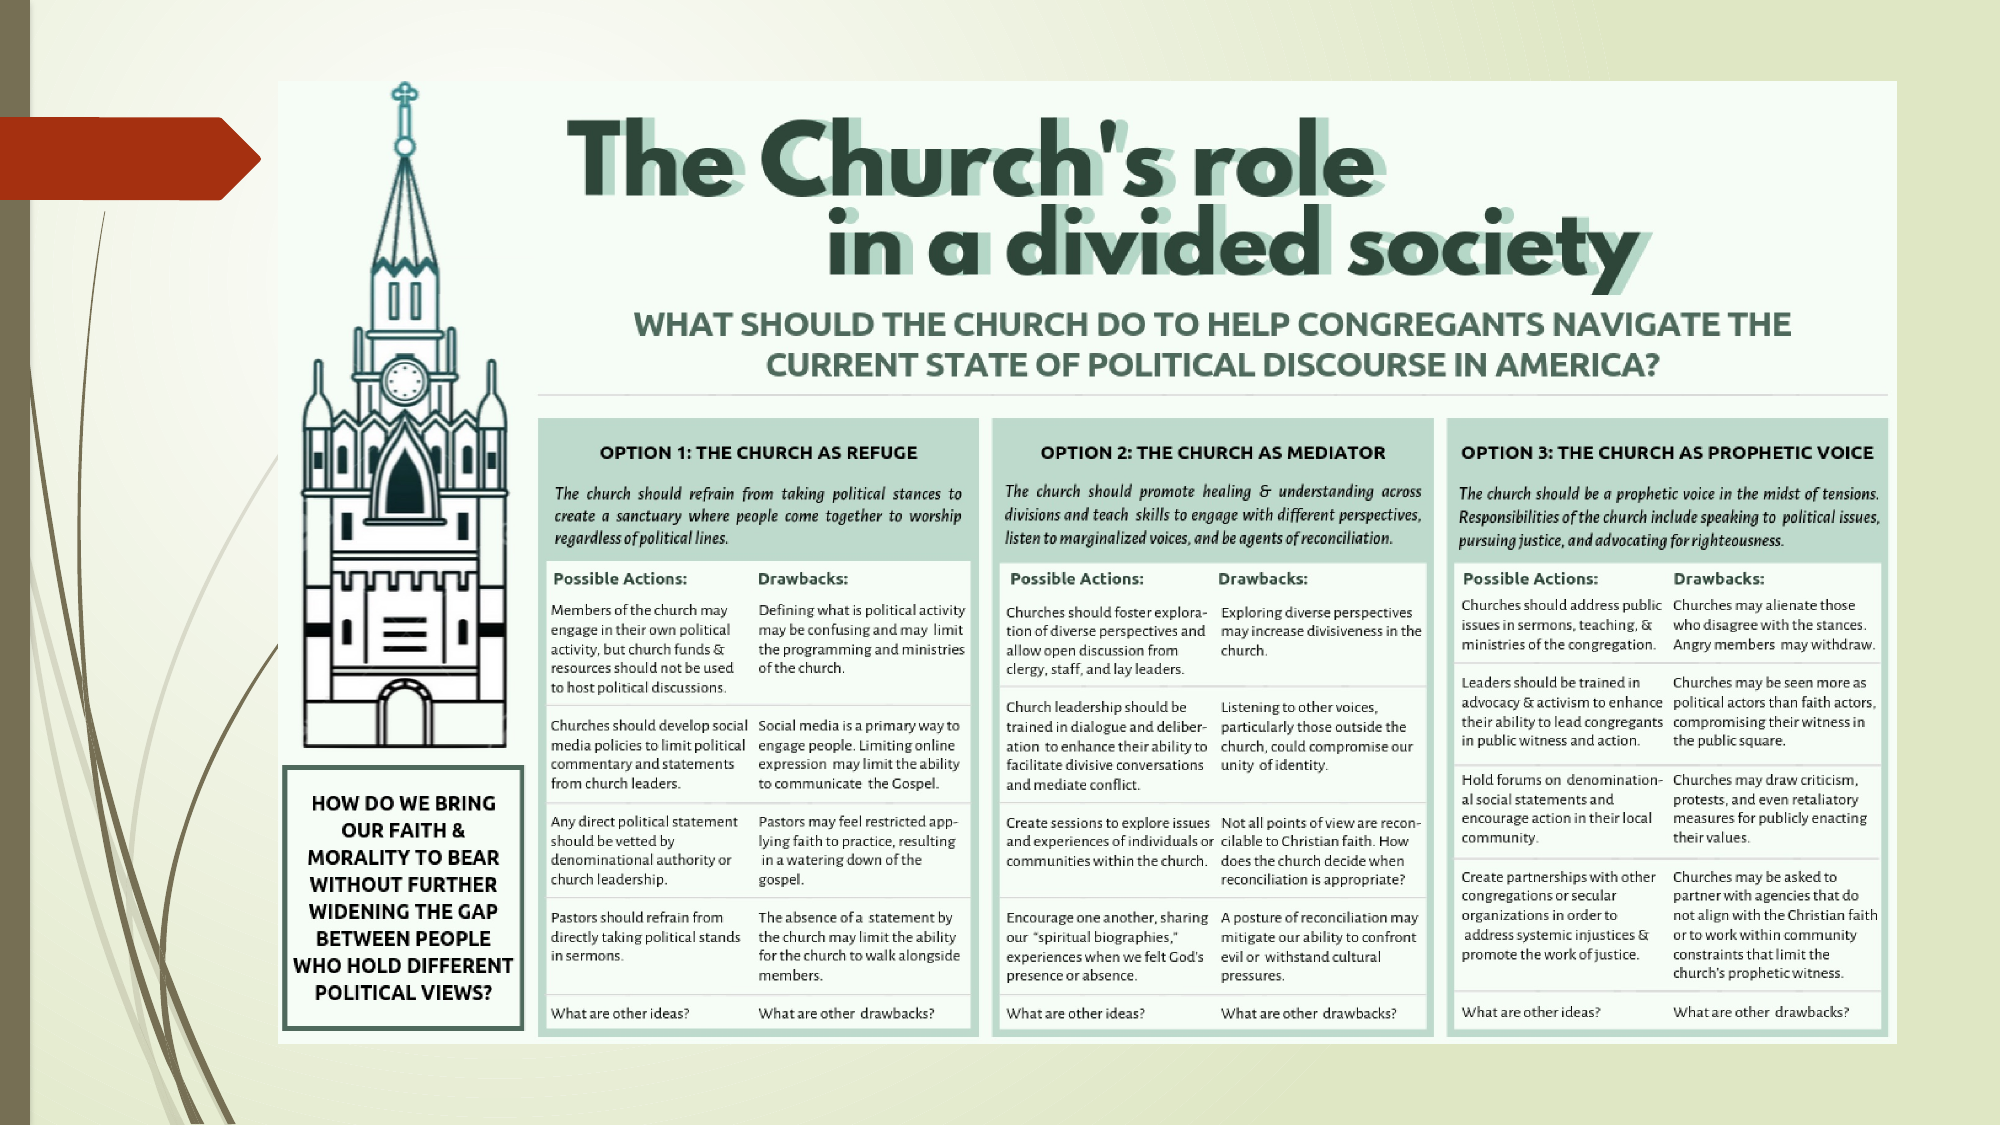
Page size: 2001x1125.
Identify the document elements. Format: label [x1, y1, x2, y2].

list [278, 80, 1897, 1045]
